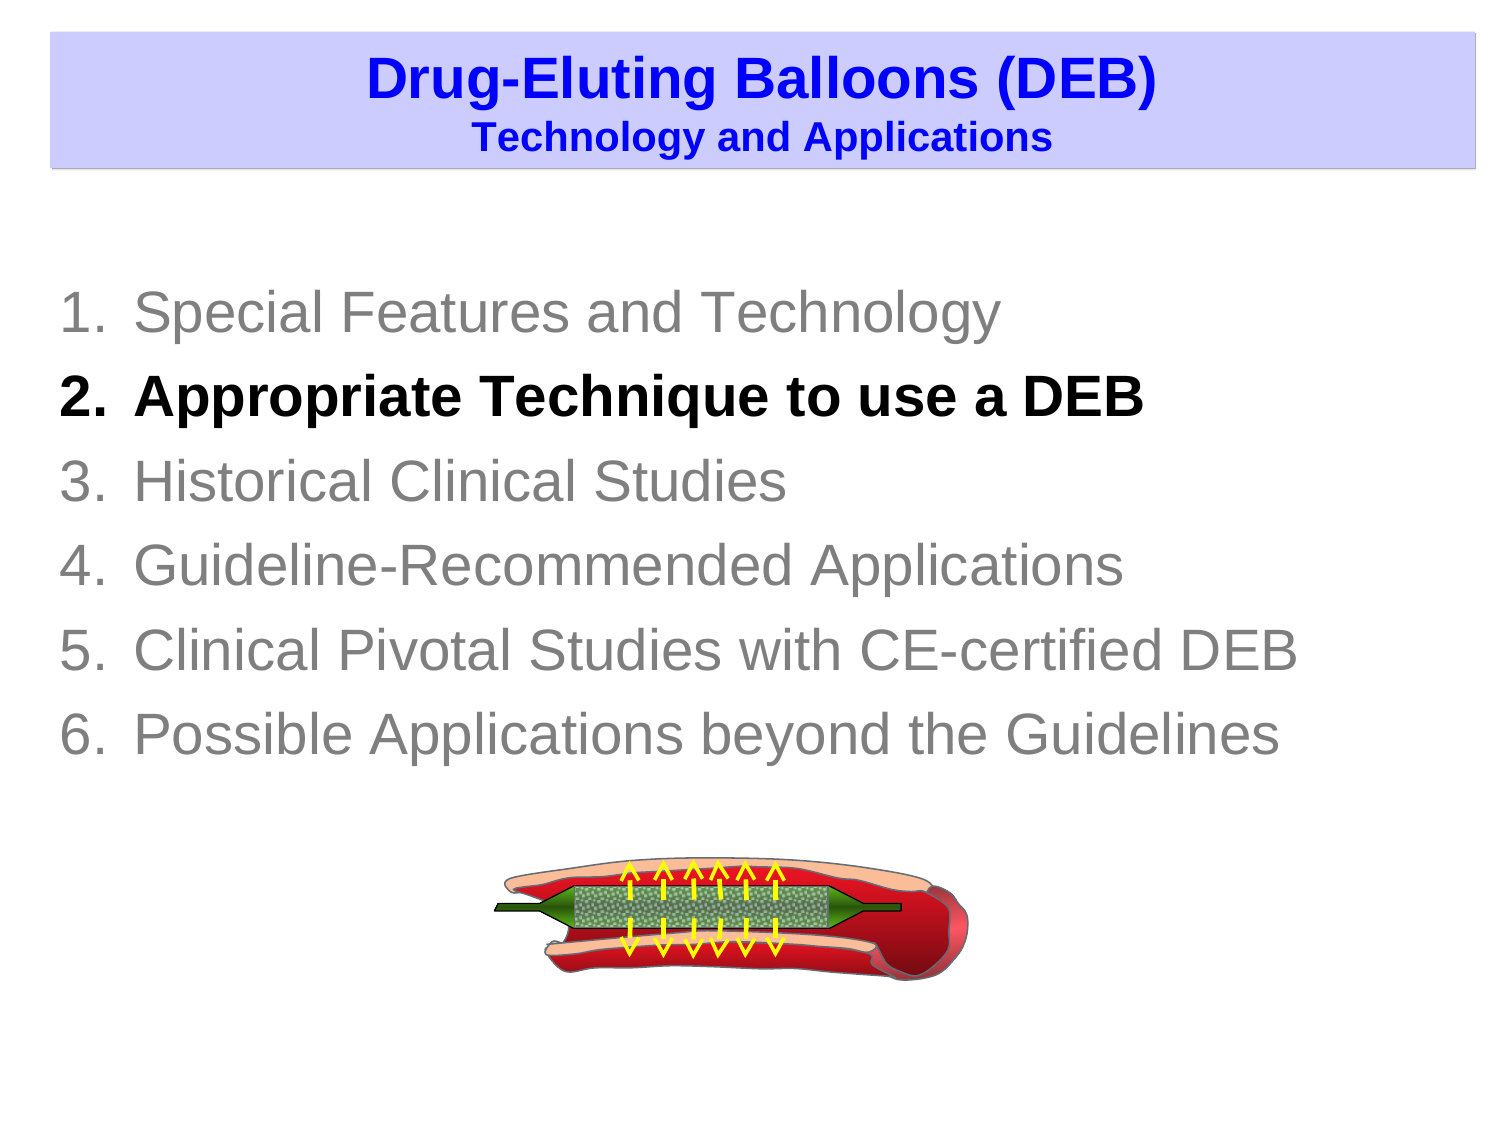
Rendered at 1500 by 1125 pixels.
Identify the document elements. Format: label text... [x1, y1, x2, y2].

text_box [494, 846, 974, 990]
title Drug-Eluting Balloons (DEB) Technology and Applications [50, 31, 1475, 168]
list Special Features and Technology Appropriate Technique to use a DEB Historical Clinical Studies Guideline-Recommended Applications Clinical Pivotal Studies with CE-certified DEB Possible Applications beyond the Guidelines [44, 266, 1470, 777]
